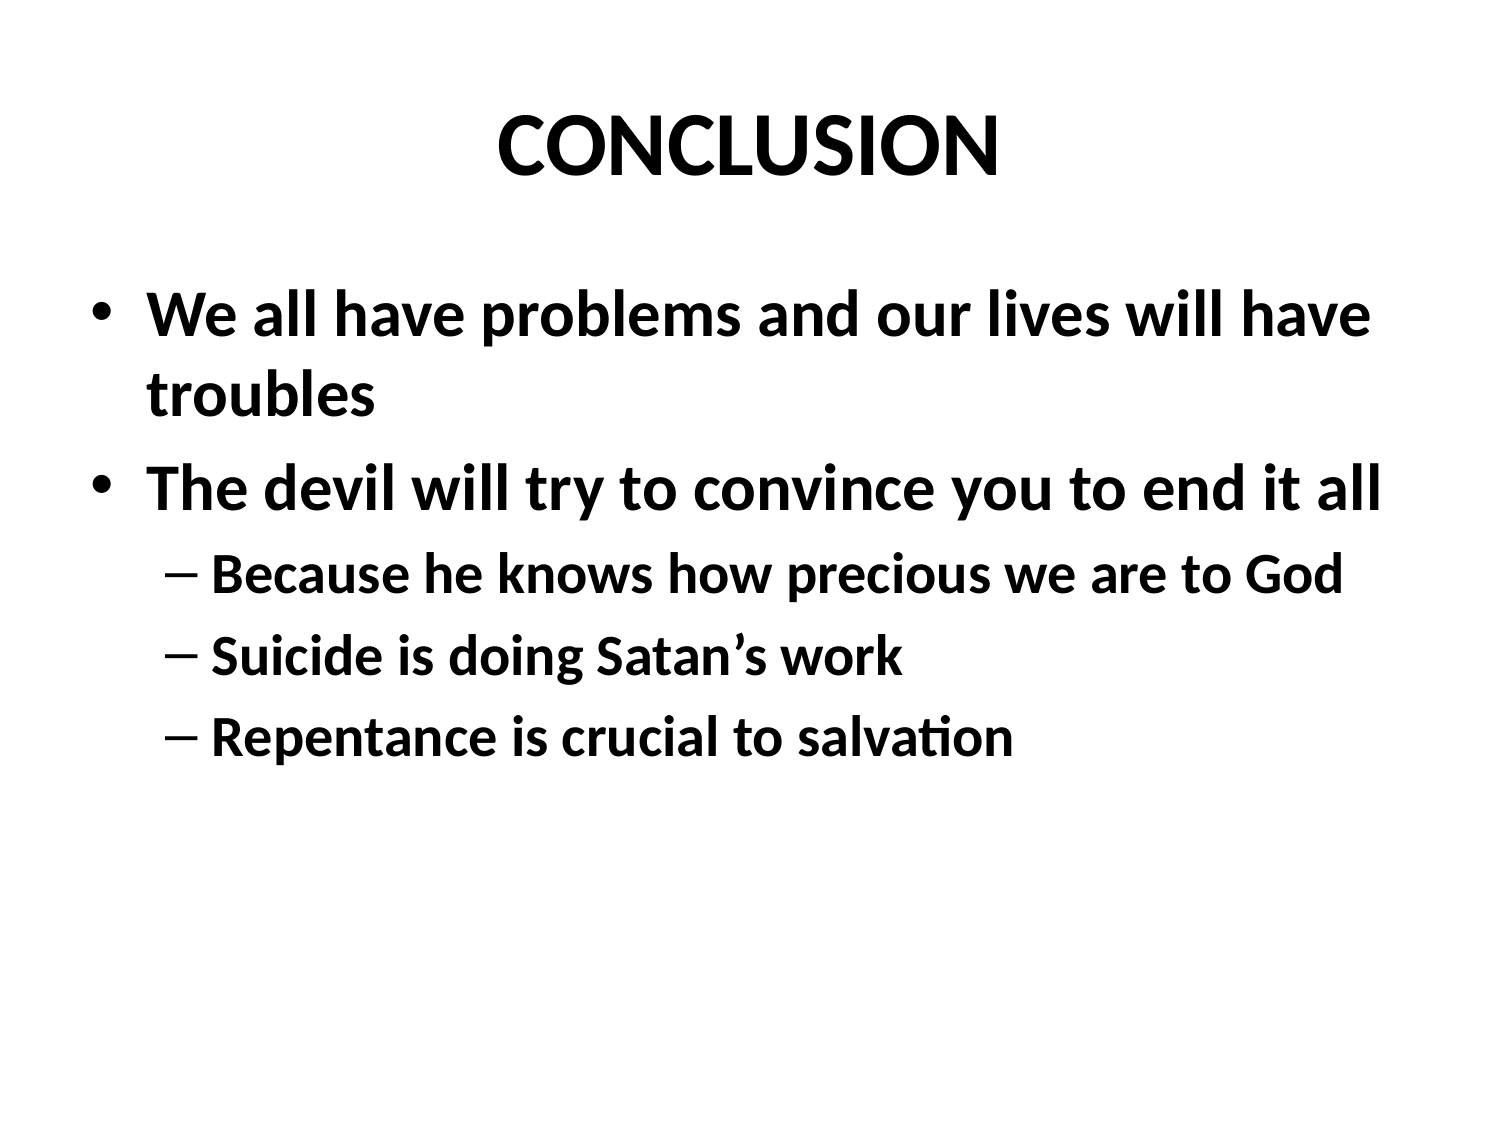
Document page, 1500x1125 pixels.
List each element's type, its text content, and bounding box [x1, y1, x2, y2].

list We all have problems and our lives will have troubles The devil will try to convince you to end it all Because he knows how precious we are to God Suicide is doing Satan’s work Repentance is crucial to salvation [75, 262, 1425, 1005]
title CONCLUSION [75, 45, 1425, 233]
